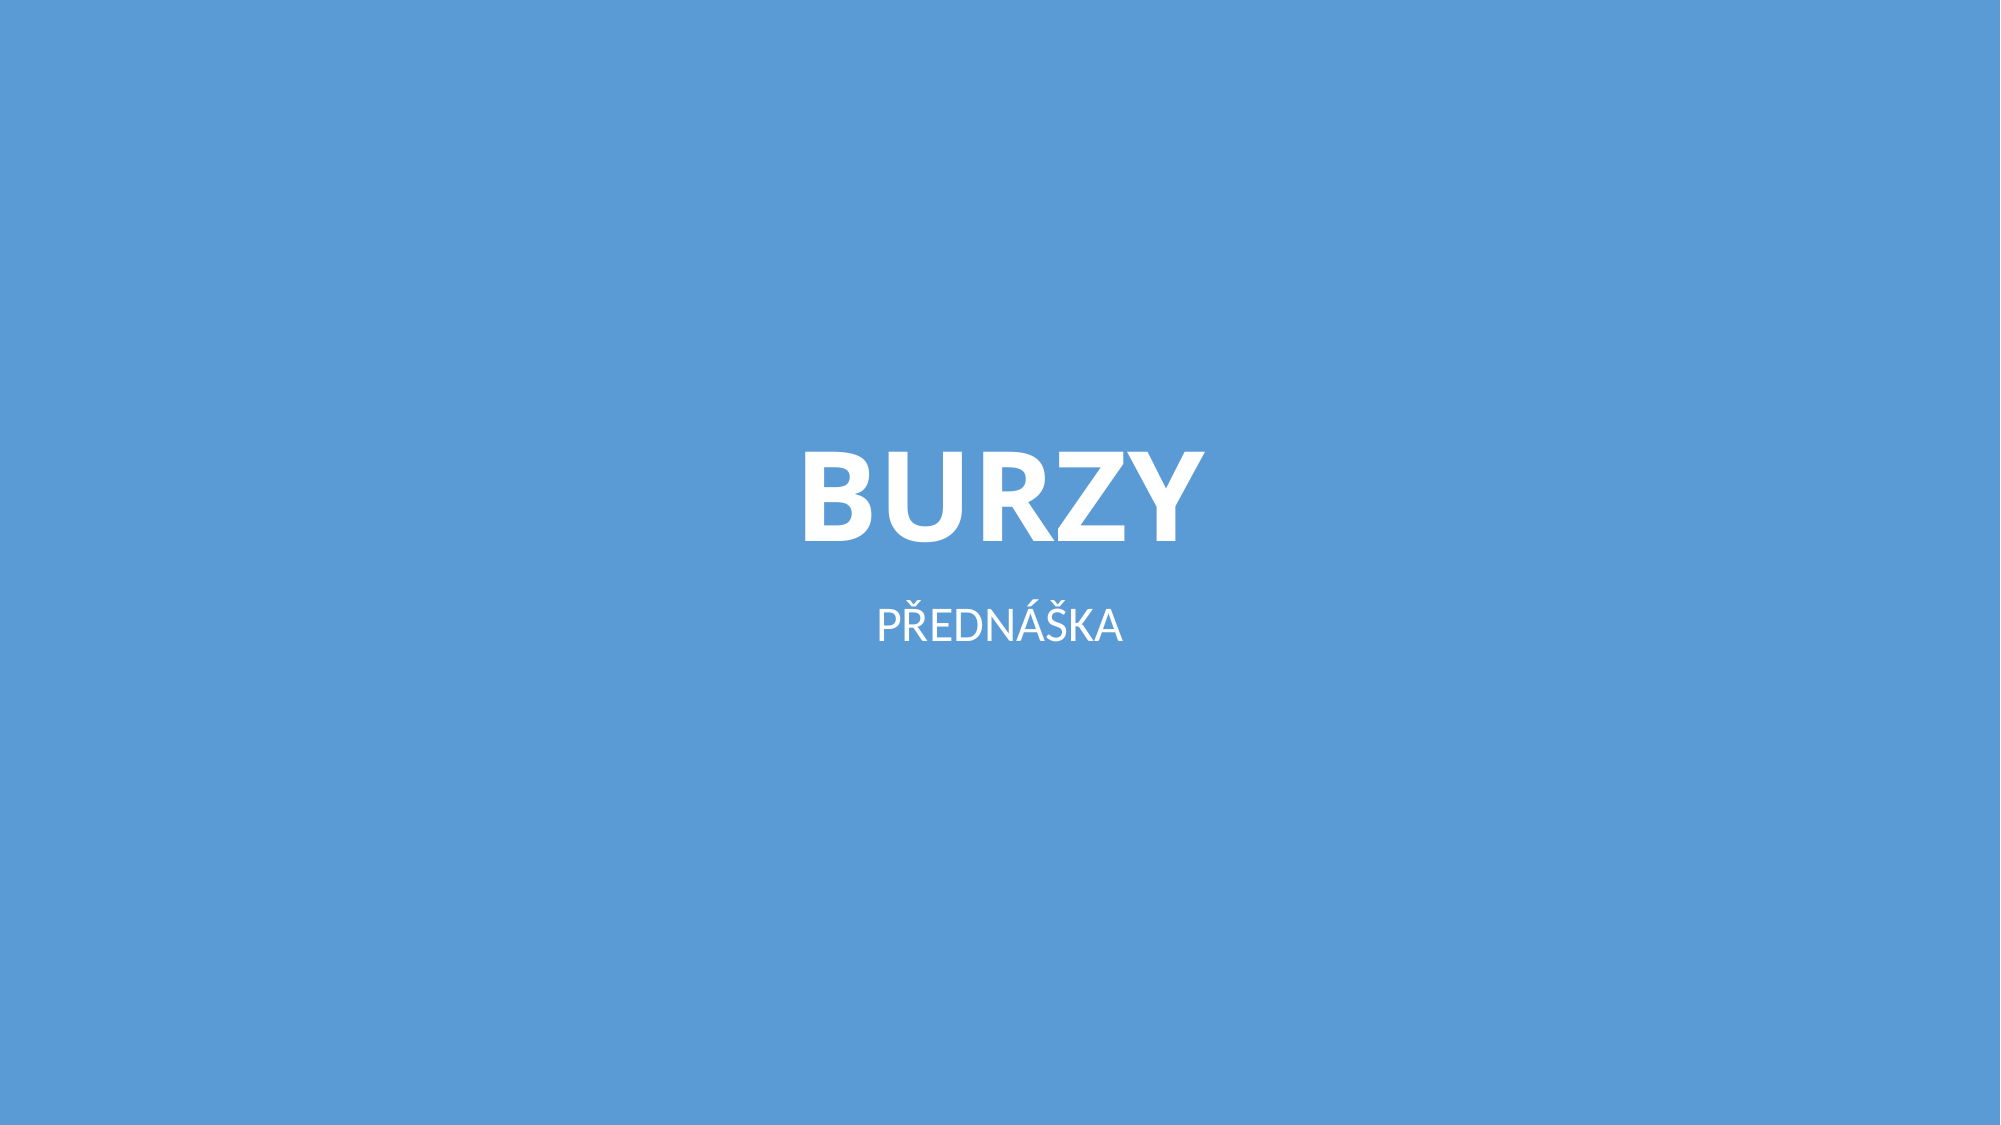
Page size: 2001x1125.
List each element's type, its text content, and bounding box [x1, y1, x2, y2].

subtitle PŘEDNÁŠKA [249, 590, 1750, 863]
title BURZY [249, 184, 1750, 576]
